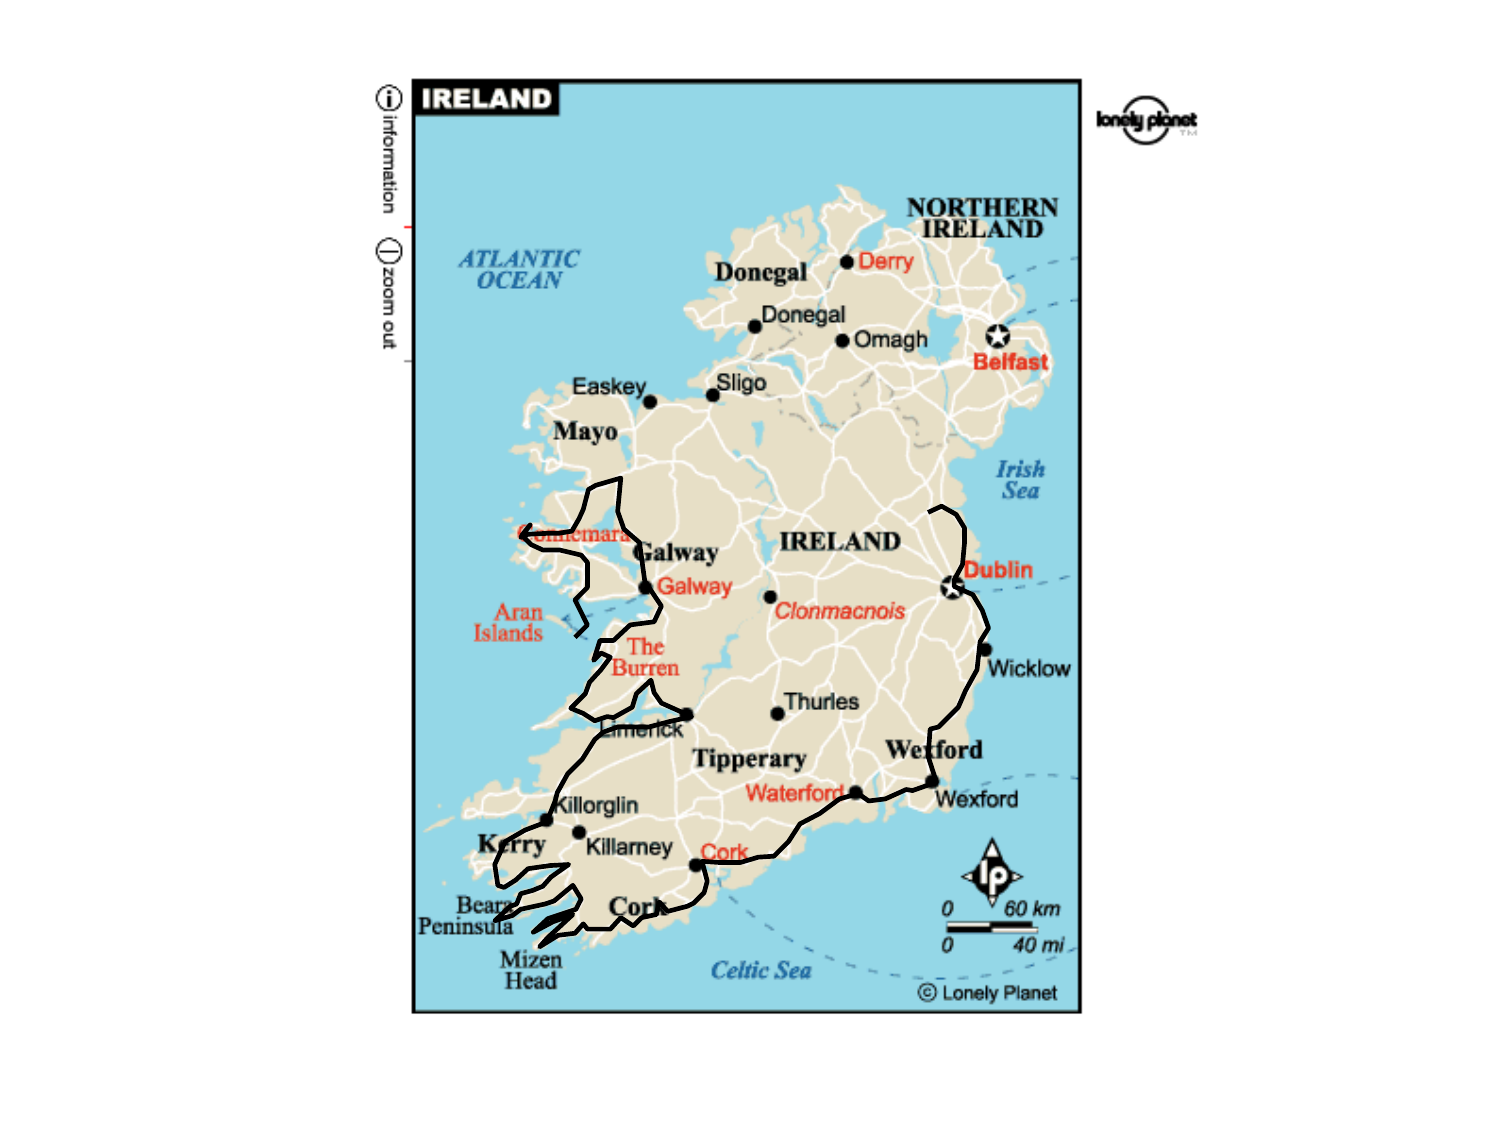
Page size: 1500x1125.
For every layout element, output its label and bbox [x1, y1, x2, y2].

picture [370, 74, 1205, 1026]
